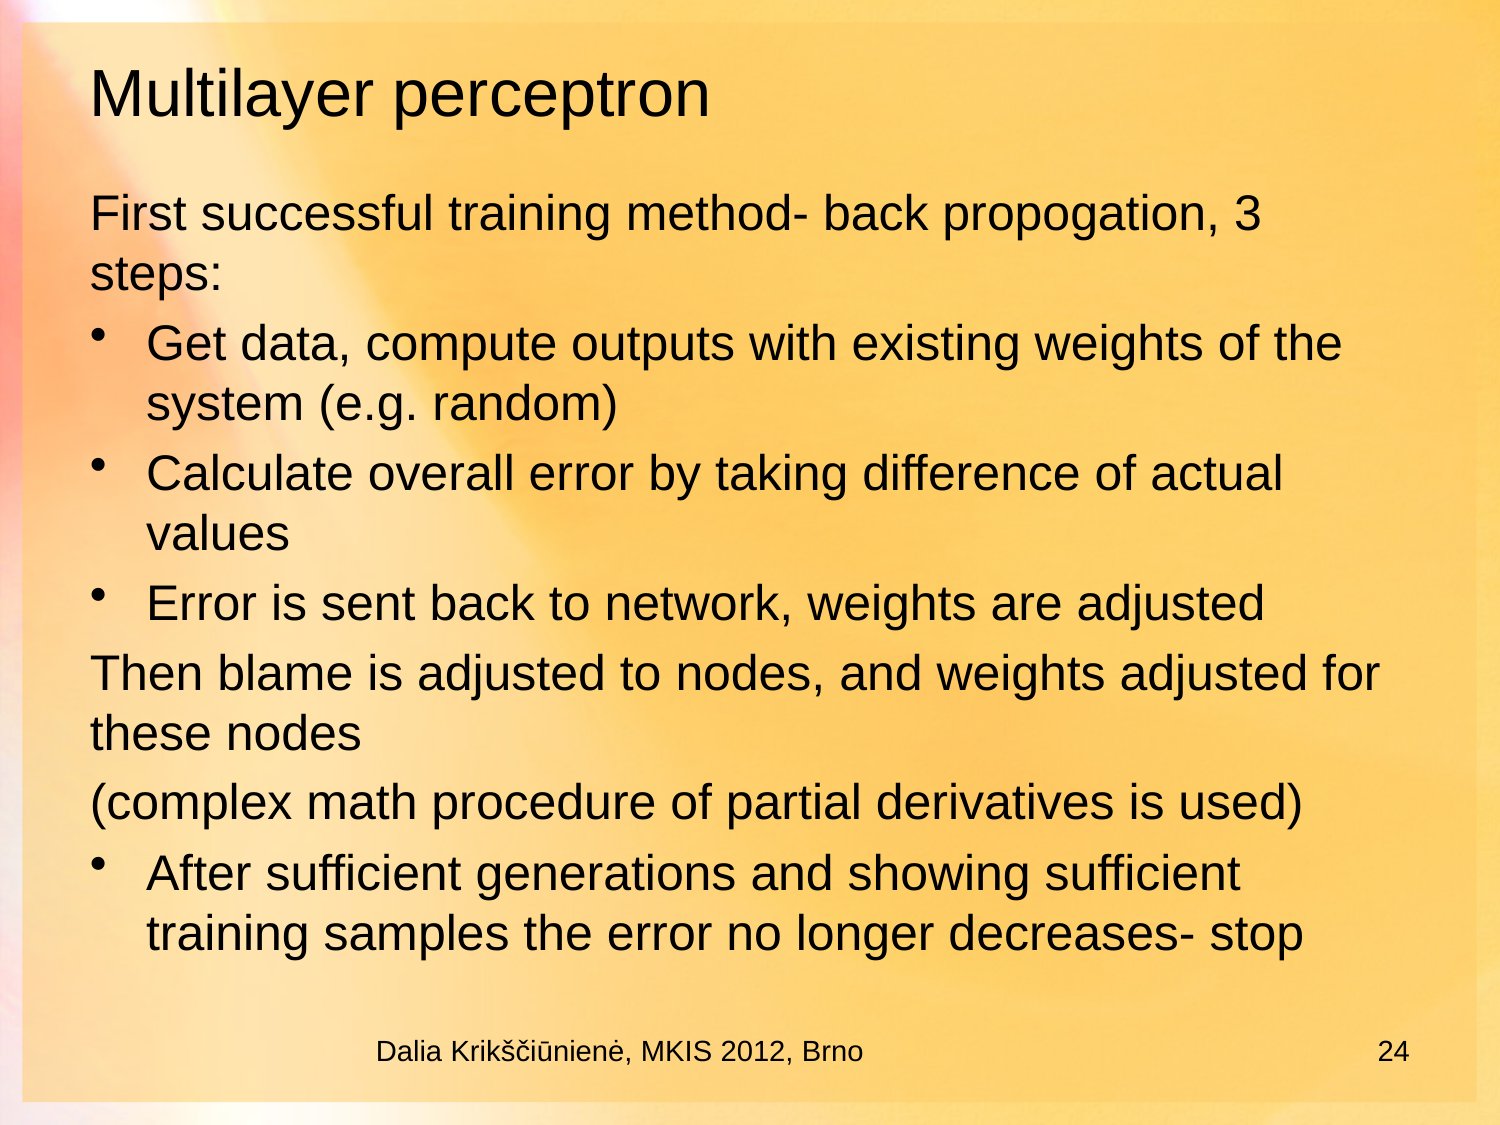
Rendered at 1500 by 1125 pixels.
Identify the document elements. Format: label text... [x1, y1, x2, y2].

slide_number 24 [1074, 1024, 1425, 1103]
list First successful training method- back propogation, 3 steps: Get data, compute outputs with existing weights of the system (e.g. random) Calculate overall error by taking difference of actual values Error is sent back to network, weights are adjusted Then blame is adjusted to nodes, and weights adjusted for these nodes (complex math procedure of partial derivatives is used) After sufficient generations and showing sufficient training samples the error no longer decreases- stop [74, 172, 1425, 1005]
footer Dalia Krikščiūnienė, MKIS 2012, Brno [194, 1024, 1046, 1103]
picture [0, 0, 1500, 1125]
title Multilayer perceptron [74, 45, 1425, 138]
